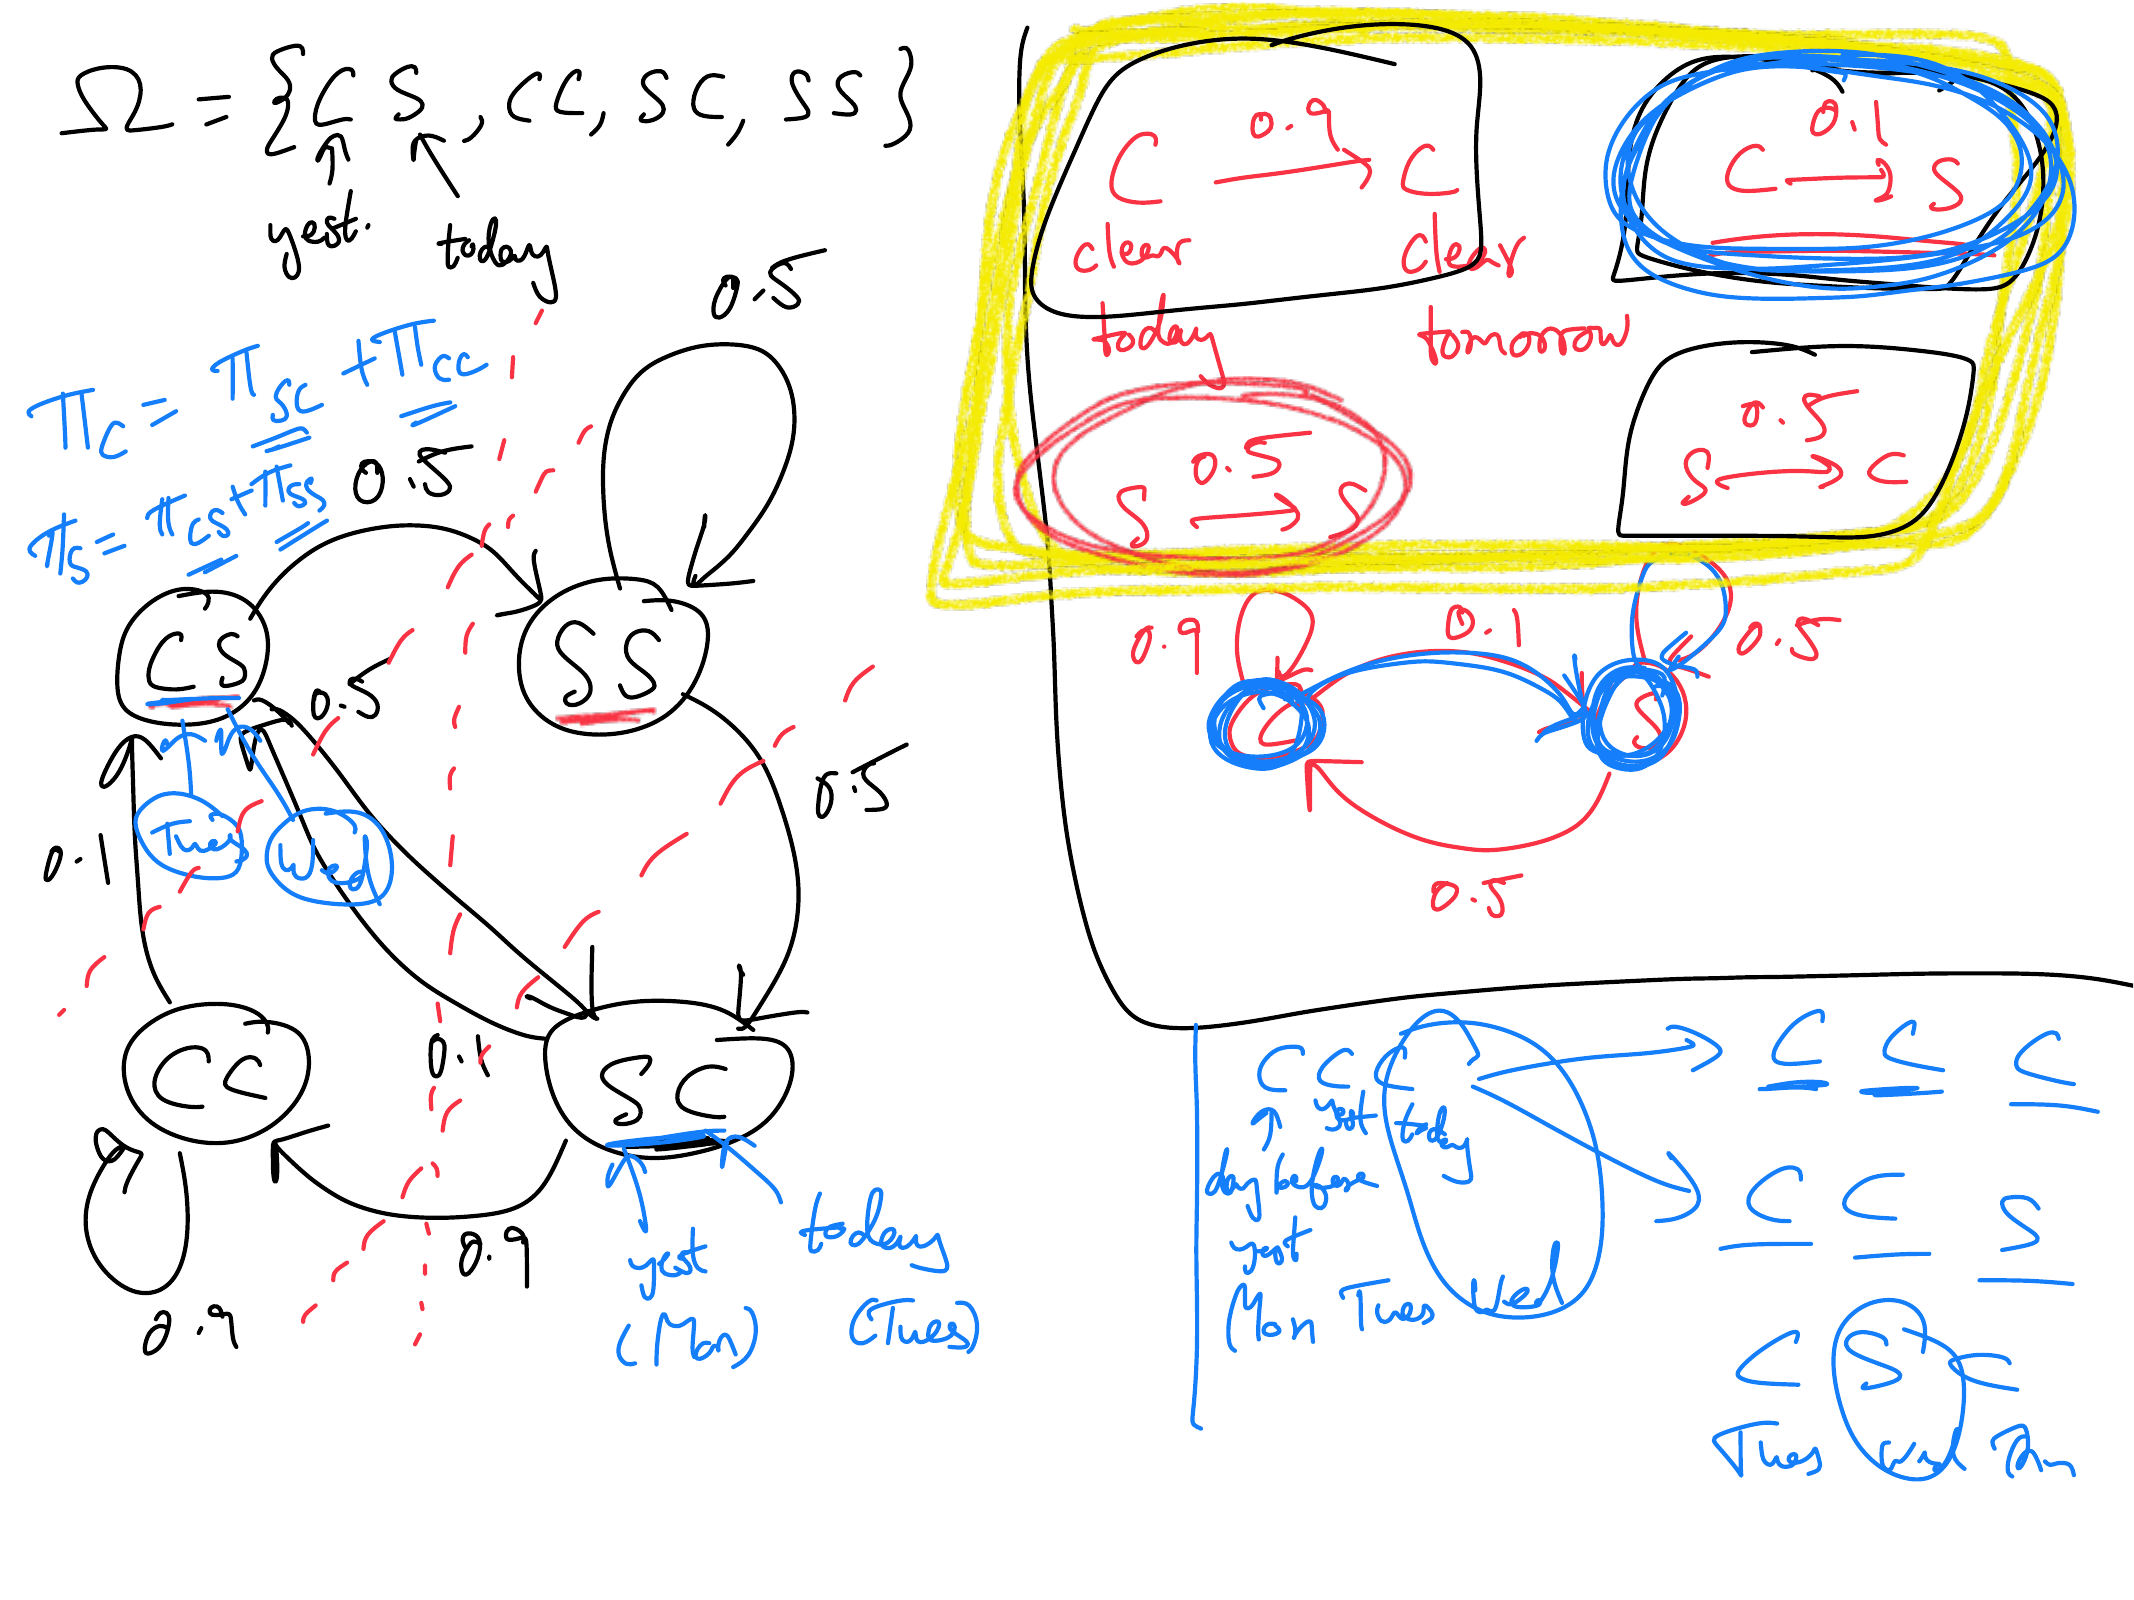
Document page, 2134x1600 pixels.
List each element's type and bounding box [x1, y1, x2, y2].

text_box [61, 45, 912, 318]
text_box [45, 623, 636, 1365]
text_box [925, 2, 2134, 1480]
text_box [28, 310, 795, 735]
text_box [544, 666, 978, 1368]
